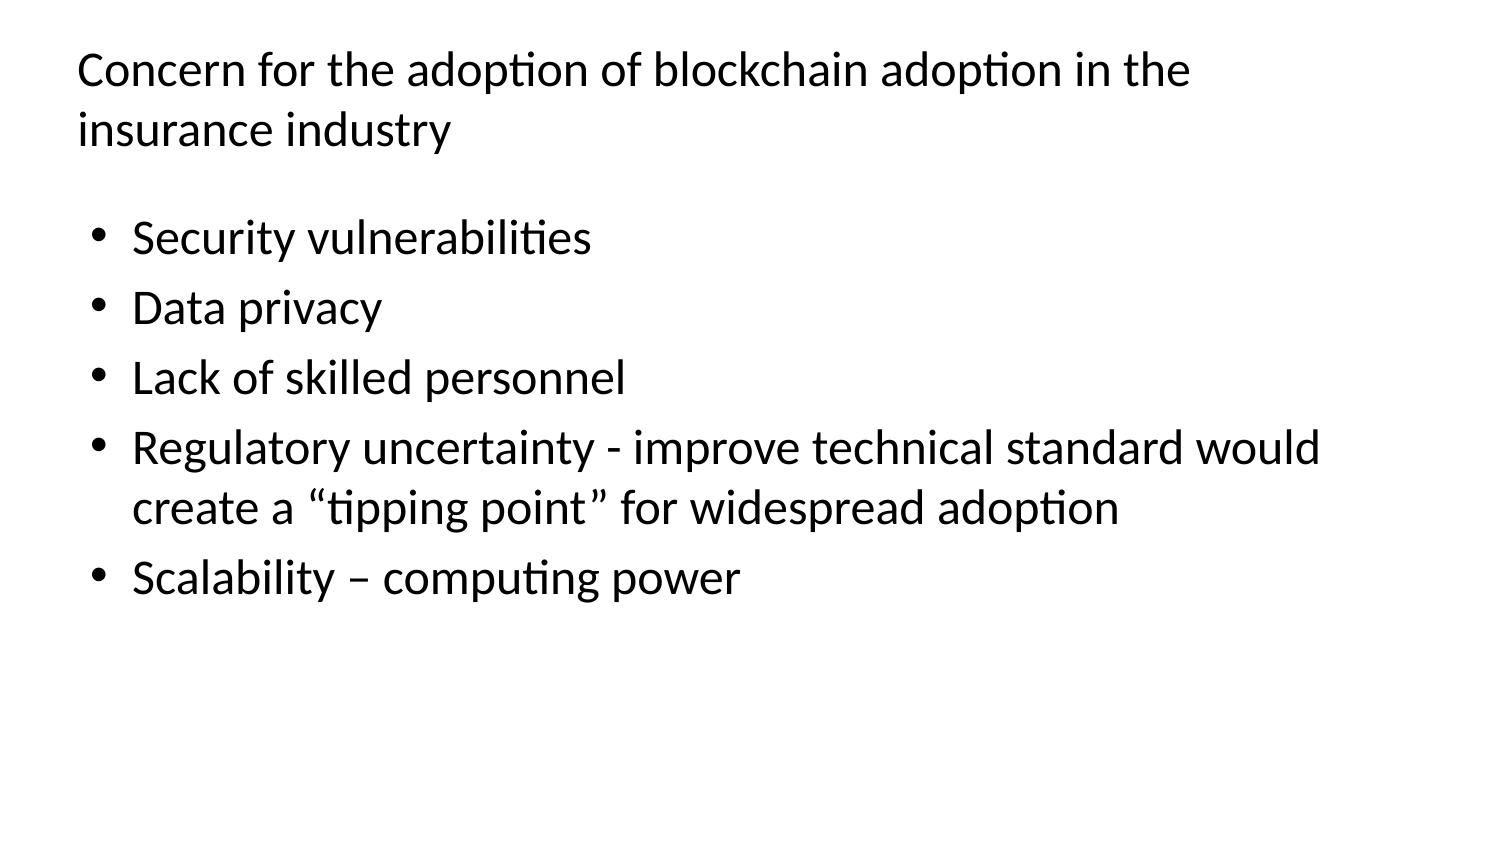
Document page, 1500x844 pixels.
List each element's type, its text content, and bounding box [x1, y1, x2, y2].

title Concern for the adoption of blockchain adoption in the insurance industry [62, 56, 1413, 197]
list Security vulnerabilities Data privacy Lack of skilled personnel Regulatory uncertainty - improve technical standard would create a “tipping point” for widespread adoption Scalability – computing power [75, 196, 1400, 722]
